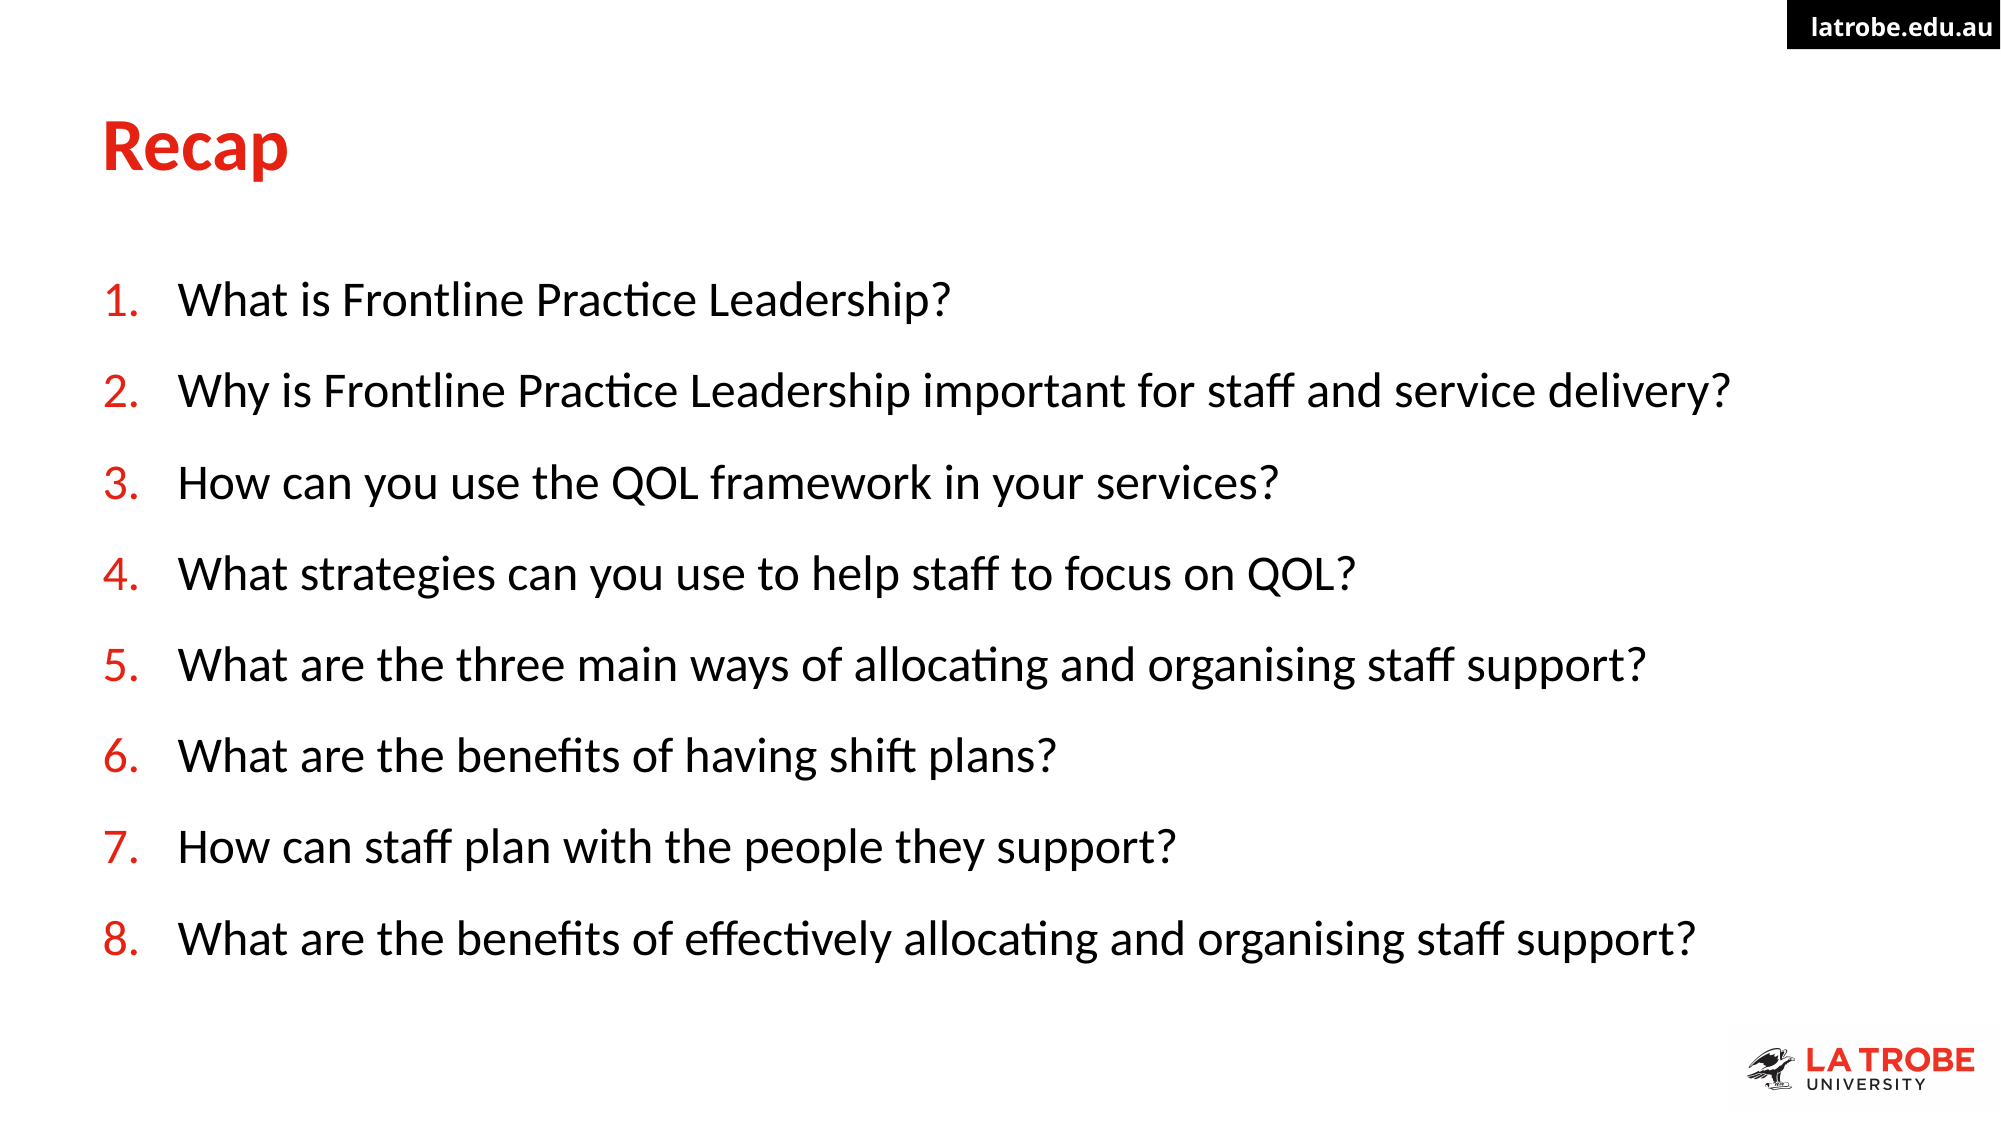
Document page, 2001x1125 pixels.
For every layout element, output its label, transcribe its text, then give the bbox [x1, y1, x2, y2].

picture [1726, 1023, 1999, 1111]
list What is Frontline Practice Leadership? Why is Frontline Practice Leadership important for staff and service delivery? How can you use the QOL framework in your services? What strategies can you use to help staff to focus on QOL? What are the three main ways of allocating and organising staff support? What are the benefits of having shift plans? How can staff plan with the people they support? What are the benefits of effectively allocating and organising staff support? [102, 266, 1898, 1009]
title Recap [102, 70, 1898, 209]
